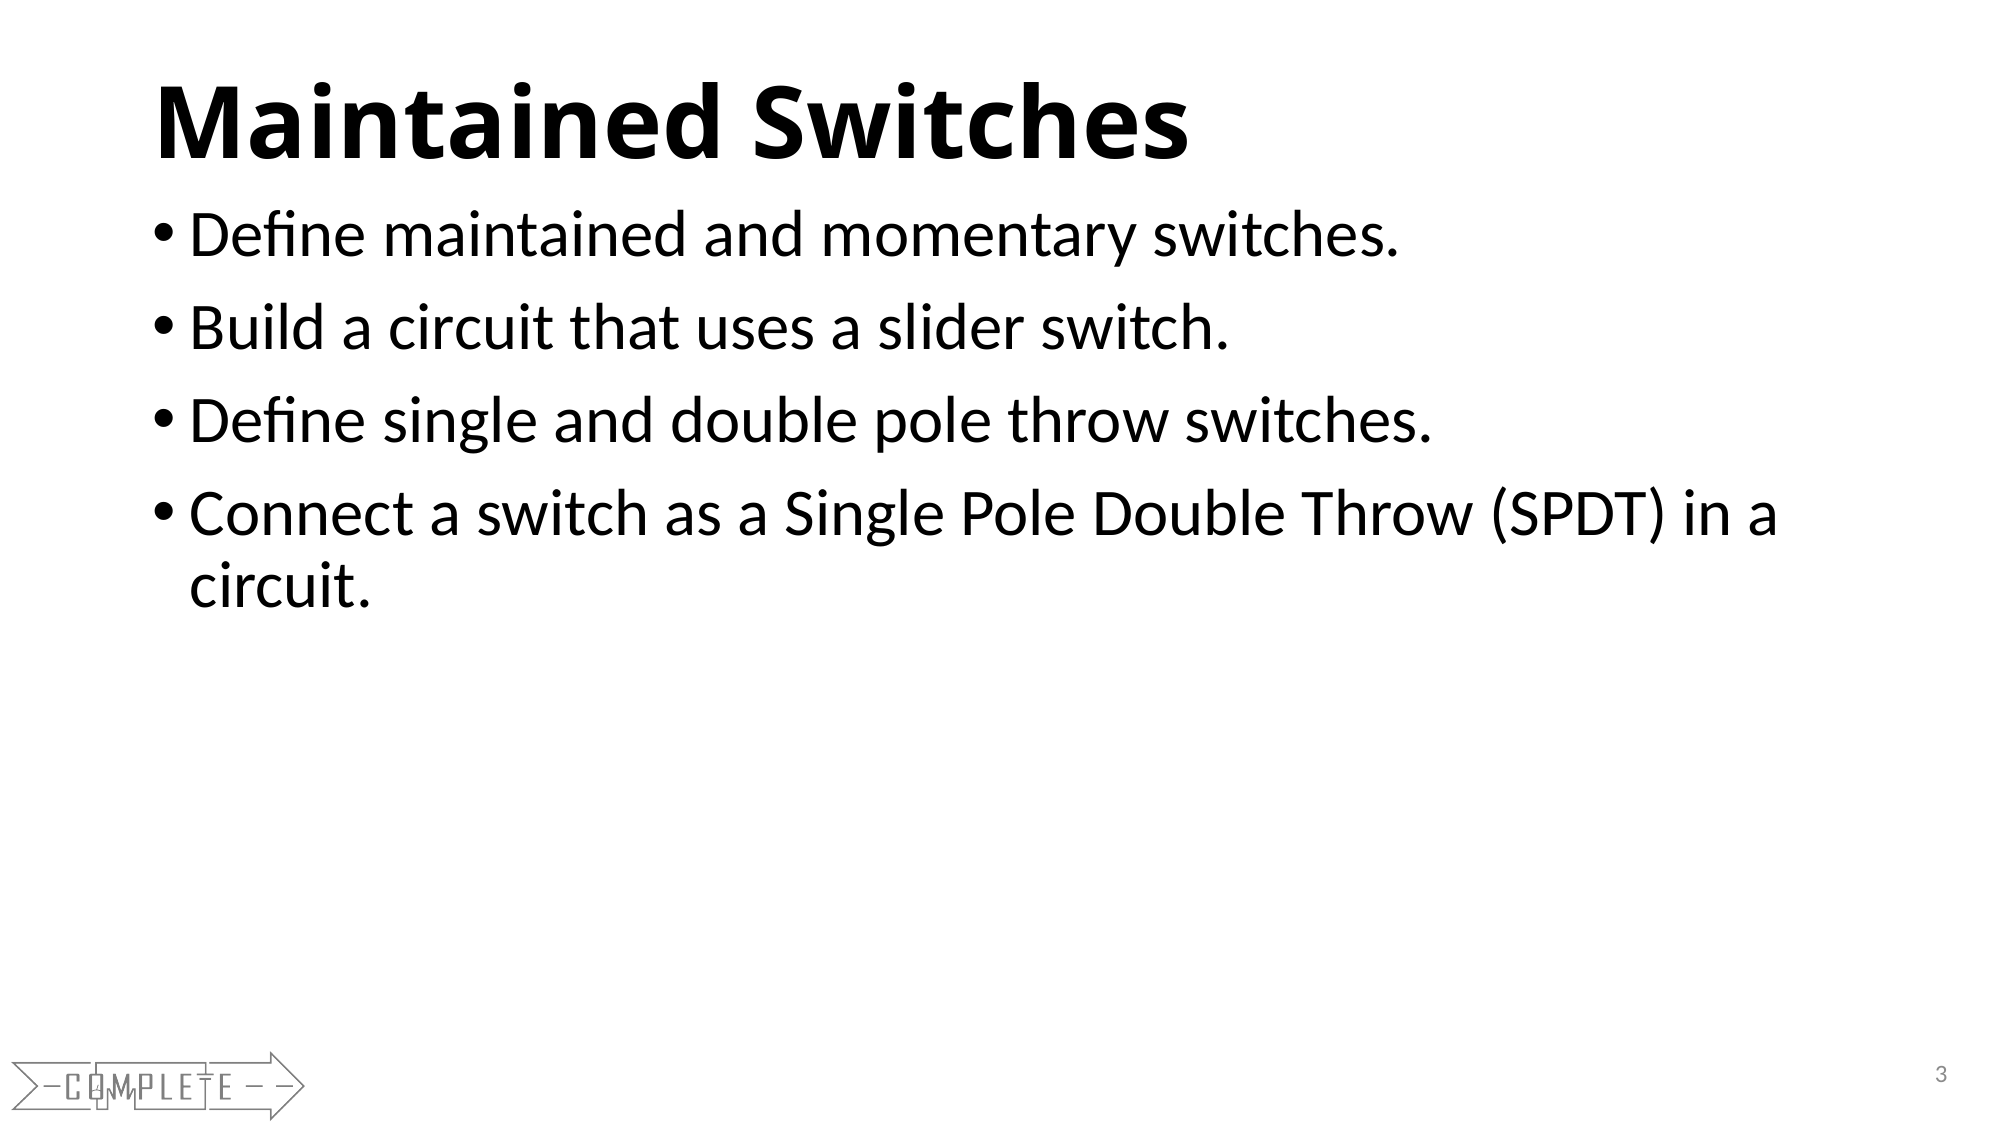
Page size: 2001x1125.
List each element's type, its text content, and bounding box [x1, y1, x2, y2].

slide_number 3 [1512, 1042, 1963, 1103]
title Maintained Switches [137, 59, 1863, 191]
picture [0, 1035, 309, 1125]
list Define maintained and momentary switches. Build a circuit that uses a slider switch. Define single and double pole throw switches. Connect a switch as a Single Pole Double Throw (SPDT) in a circuit. [137, 191, 1863, 1014]
